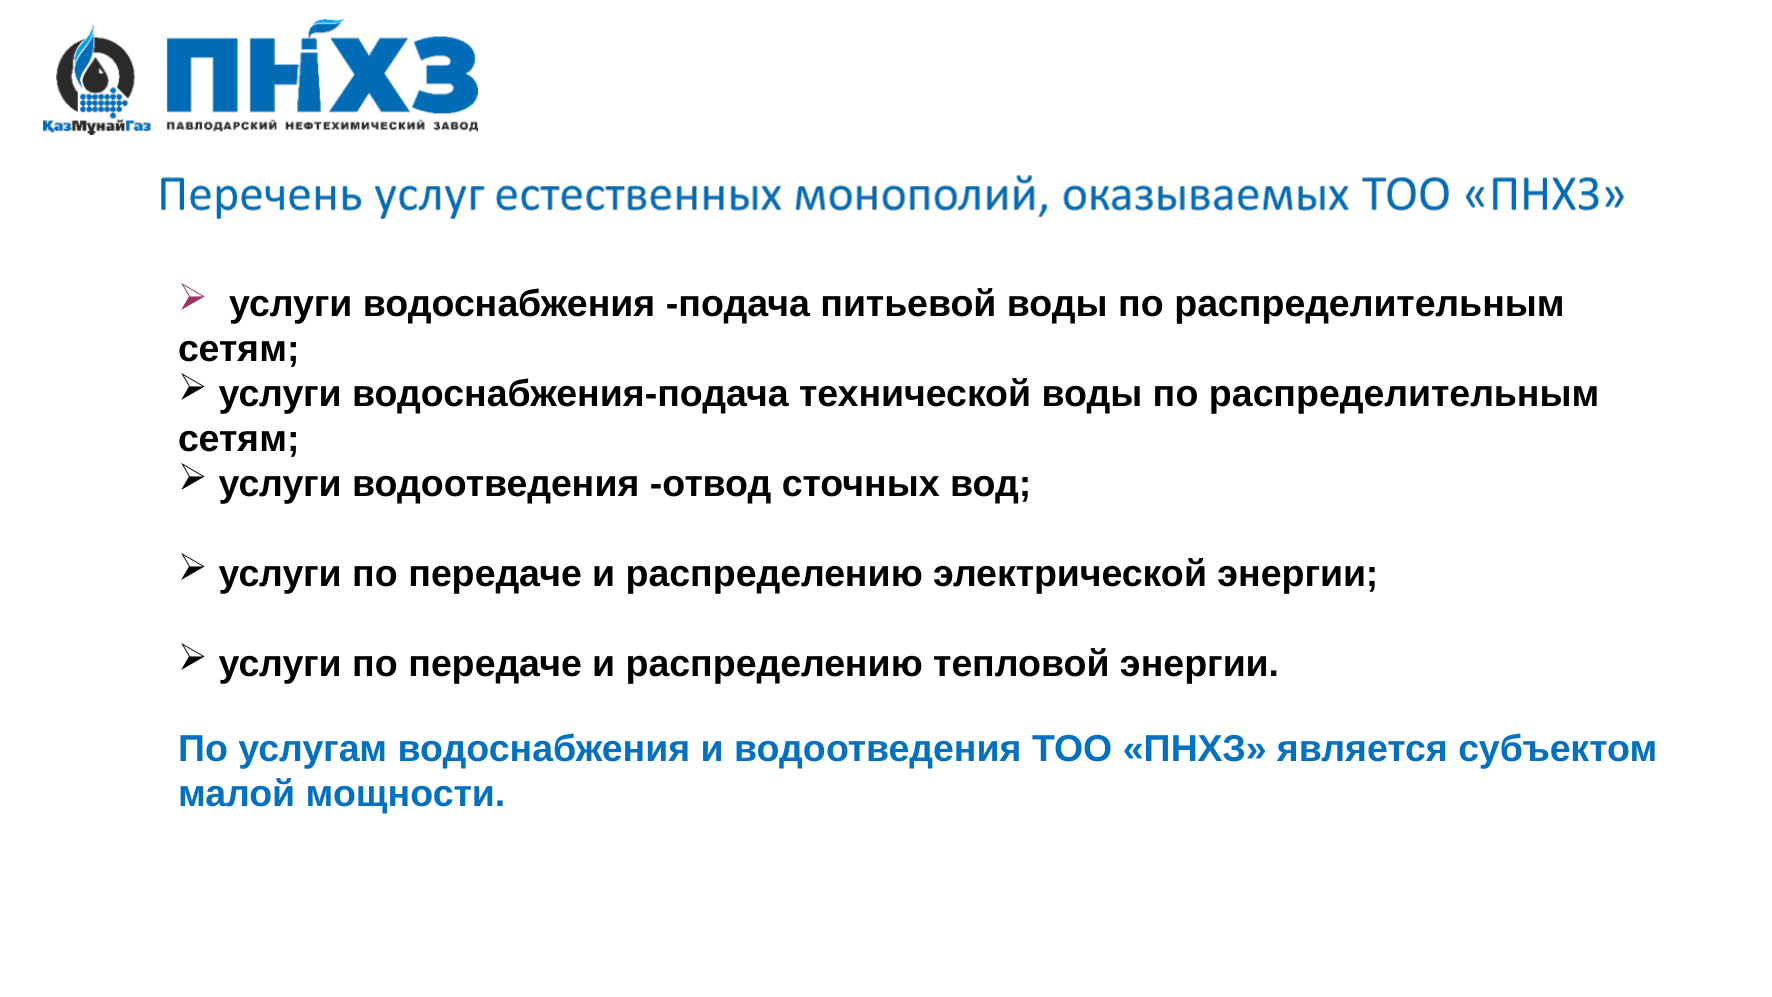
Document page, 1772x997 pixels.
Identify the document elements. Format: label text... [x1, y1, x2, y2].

picture [43, 19, 478, 135]
text_box услуги водоснабжения -подача питьевой воды по распределительным сетям; услуги водоснабжения-подача технической воды по распределительным сетям; услуги водоотведения -отвод сточных вод; услуги по передаче и распределению электрической энергии; услуги по передаче и распределению тепловой энергии. По услугам водоснабжения и водоотведения ТОО «ПНХЗ» является субъектом малой мощности. [163, 271, 1710, 822]
picture [127, 147, 1657, 253]
